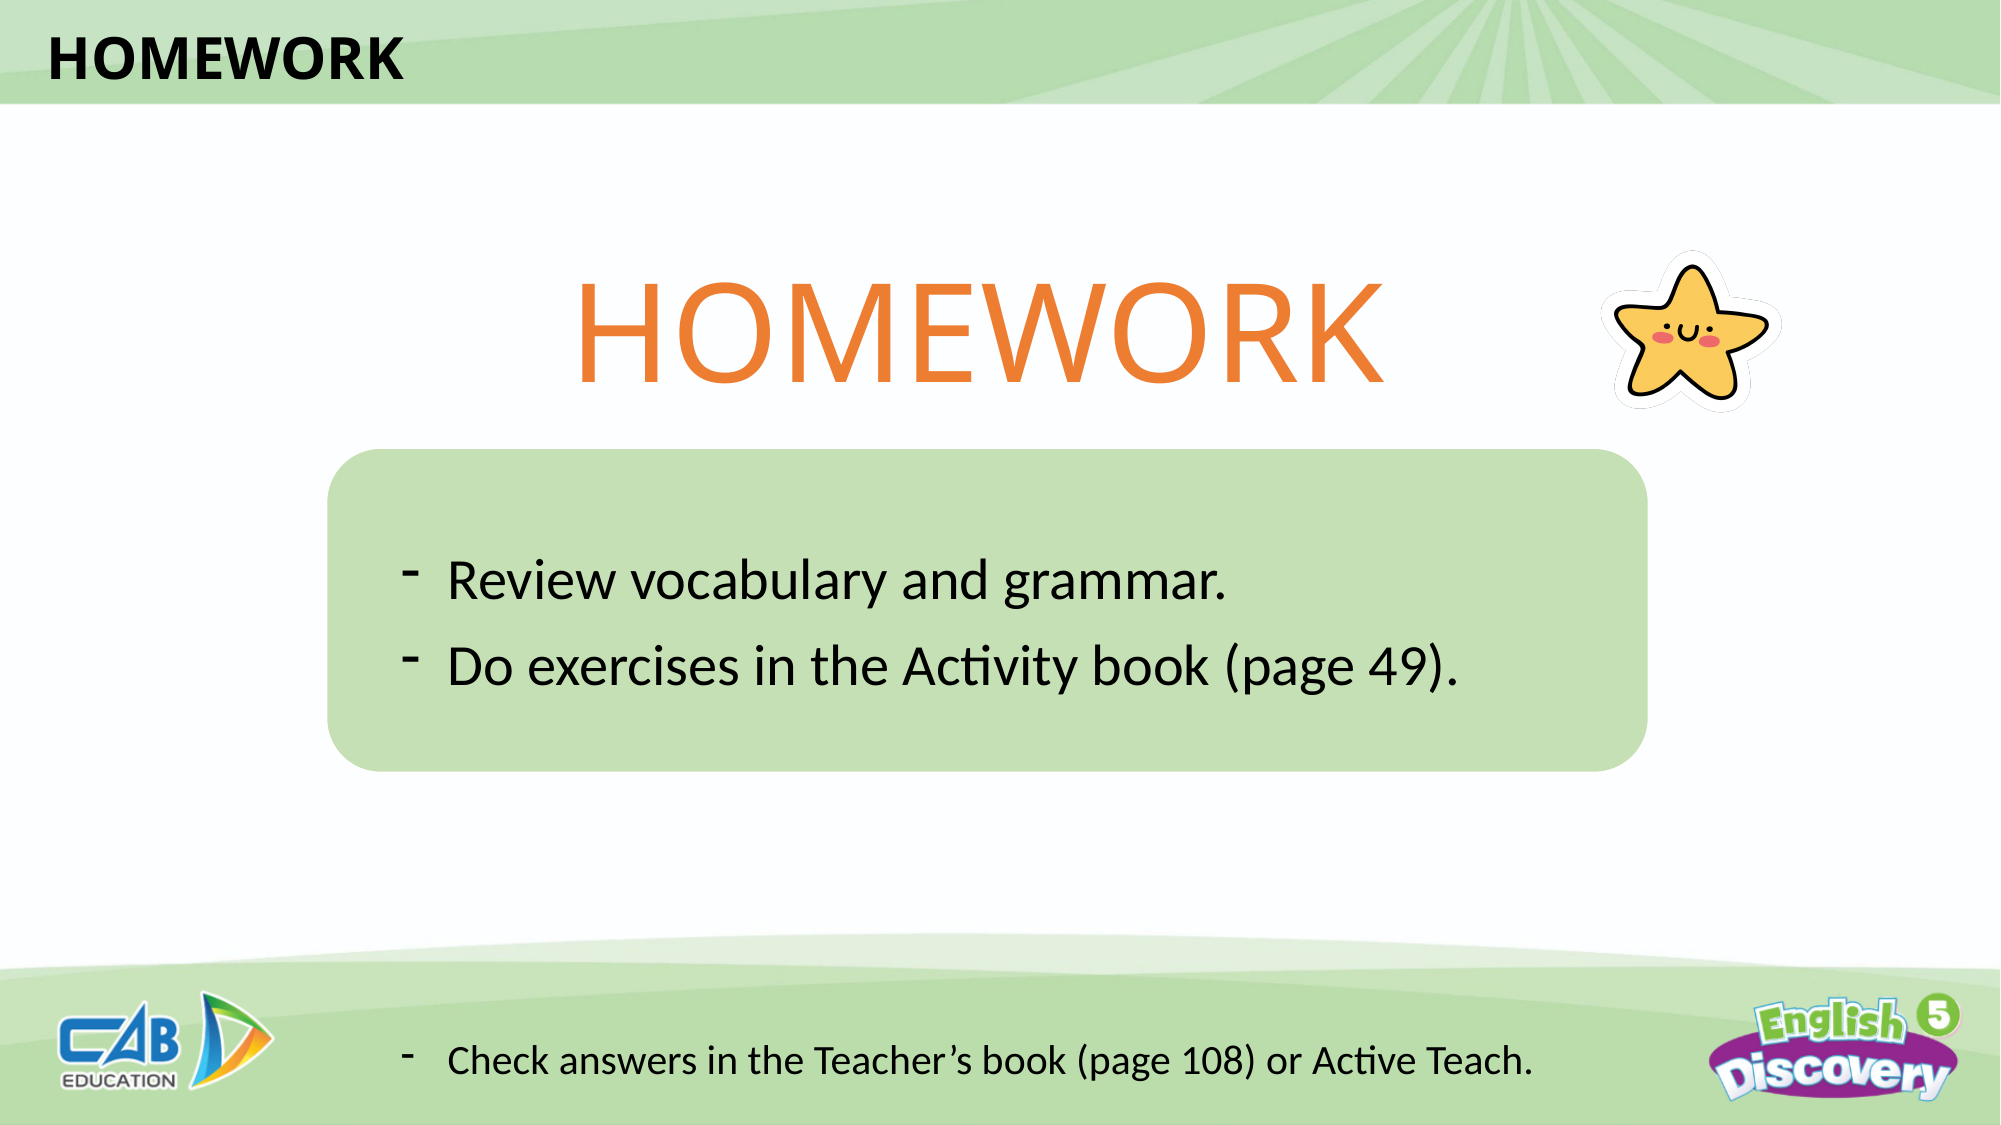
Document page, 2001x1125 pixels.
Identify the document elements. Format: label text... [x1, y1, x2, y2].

text_box Review vocabulary and grammar. [385, 534, 1379, 619]
text_box HOMEWORK [555, 237, 1673, 418]
text_box HOMEWORK [31, 30, 1757, 91]
text_box Do exercises in the Activity book (page 49). [386, 620, 1590, 705]
picture [0, 0, 2001, 1125]
text_box Check answers in the Teacher’s book (page 108) or Active Teach. [386, 1025, 1634, 1091]
text_box [325, 446, 1650, 774]
